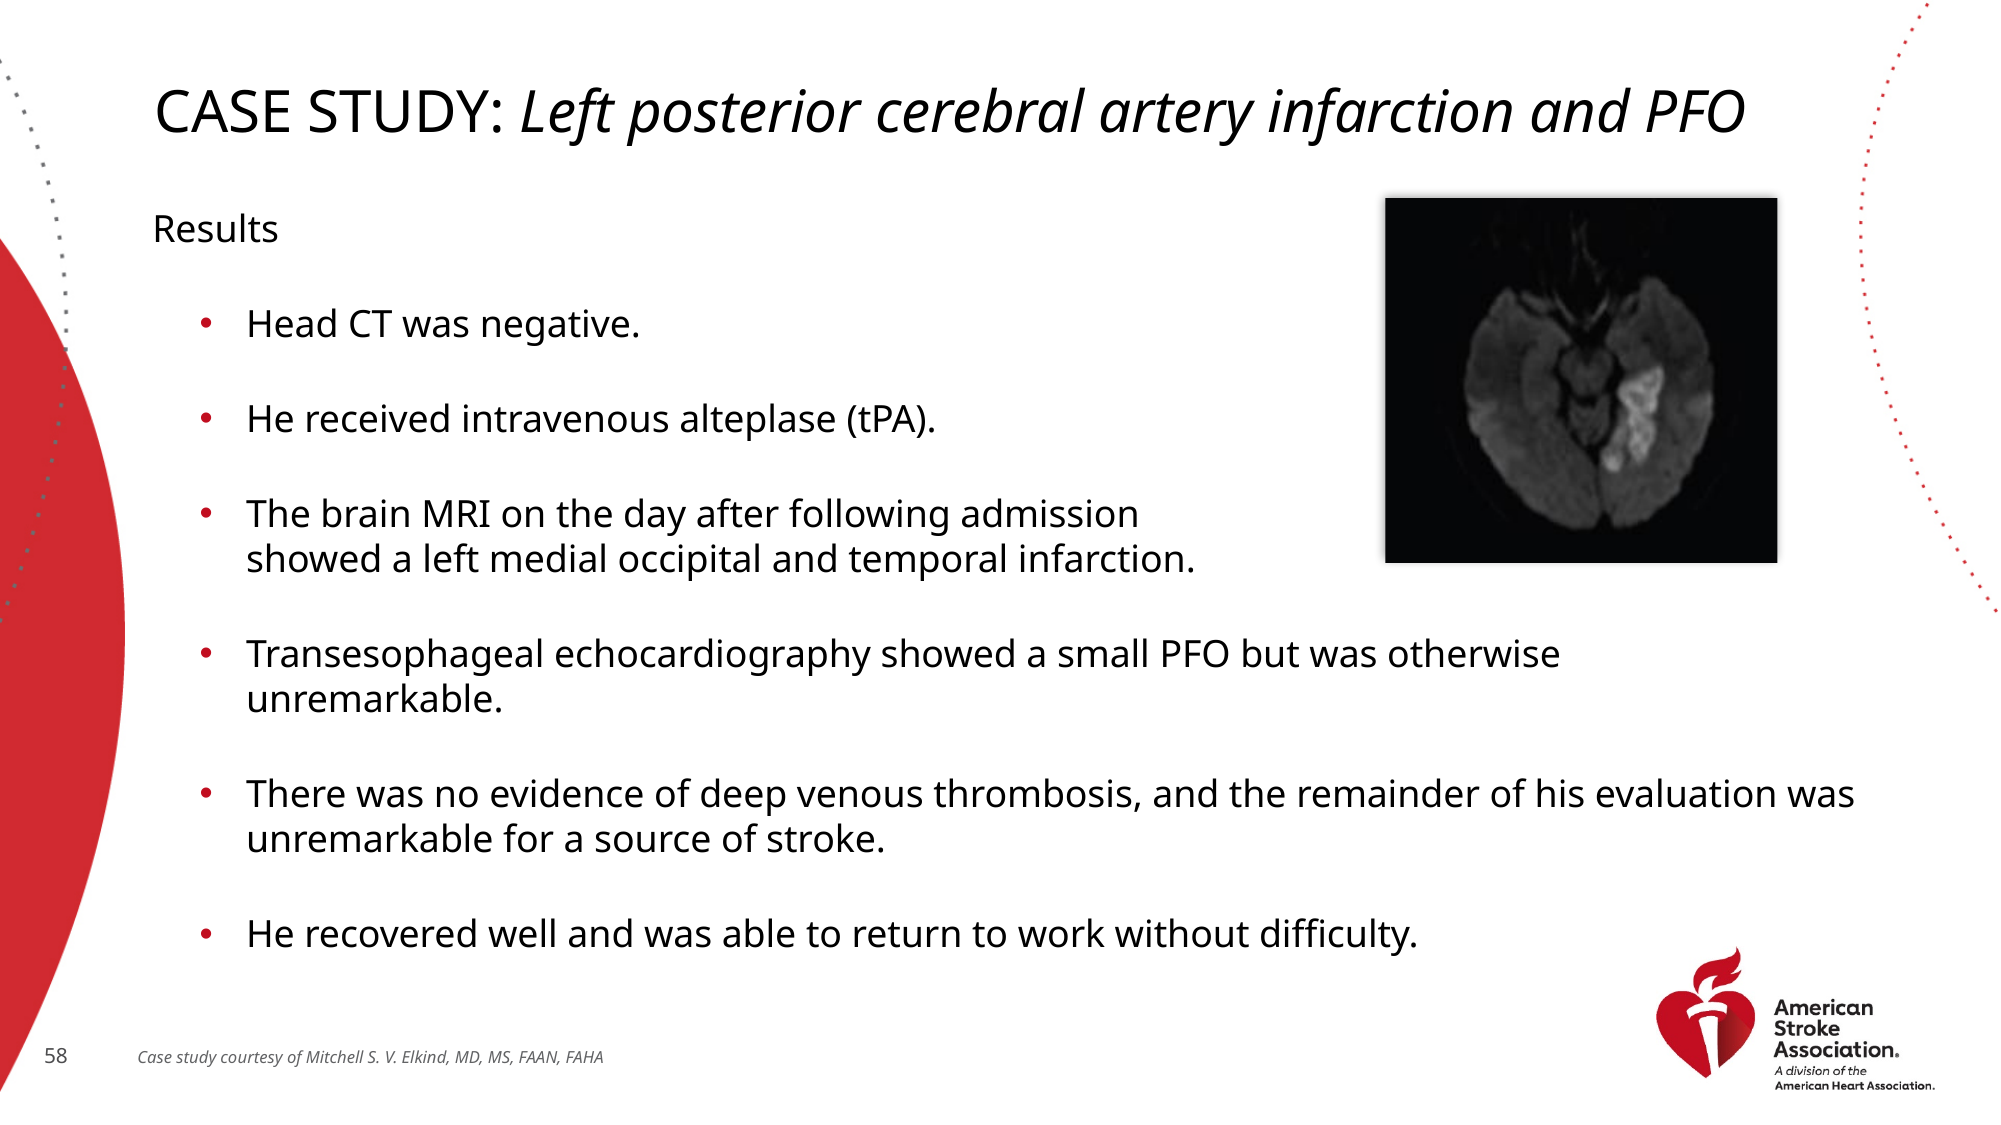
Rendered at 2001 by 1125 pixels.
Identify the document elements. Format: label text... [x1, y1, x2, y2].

text_box Case study courtesy of Mitchell S. V. Elkind, MD, MS, FAAN, FAHA [137, 1047, 1545, 1068]
text_box Results Head CT was negative. He received intravenous alteplase (tPA). The brain MRI on the day after following admission showed a left medial occipital and temporal infarction. Transesophageal echocardiography showed a small PFO but was otherwise unremarkable. There was no evidence of deep venous thrombosis, and the remainder of his evaluation was unremarkable for a source of stroke. He recovered well and was able to return to work without difficulty. [137, 197, 1920, 1008]
title Case Study: Left posterior cerebral artery infarction and PFO [137, 59, 1920, 152]
text_box [1385, 198, 1778, 563]
picture [0, 0, 2000, 1125]
